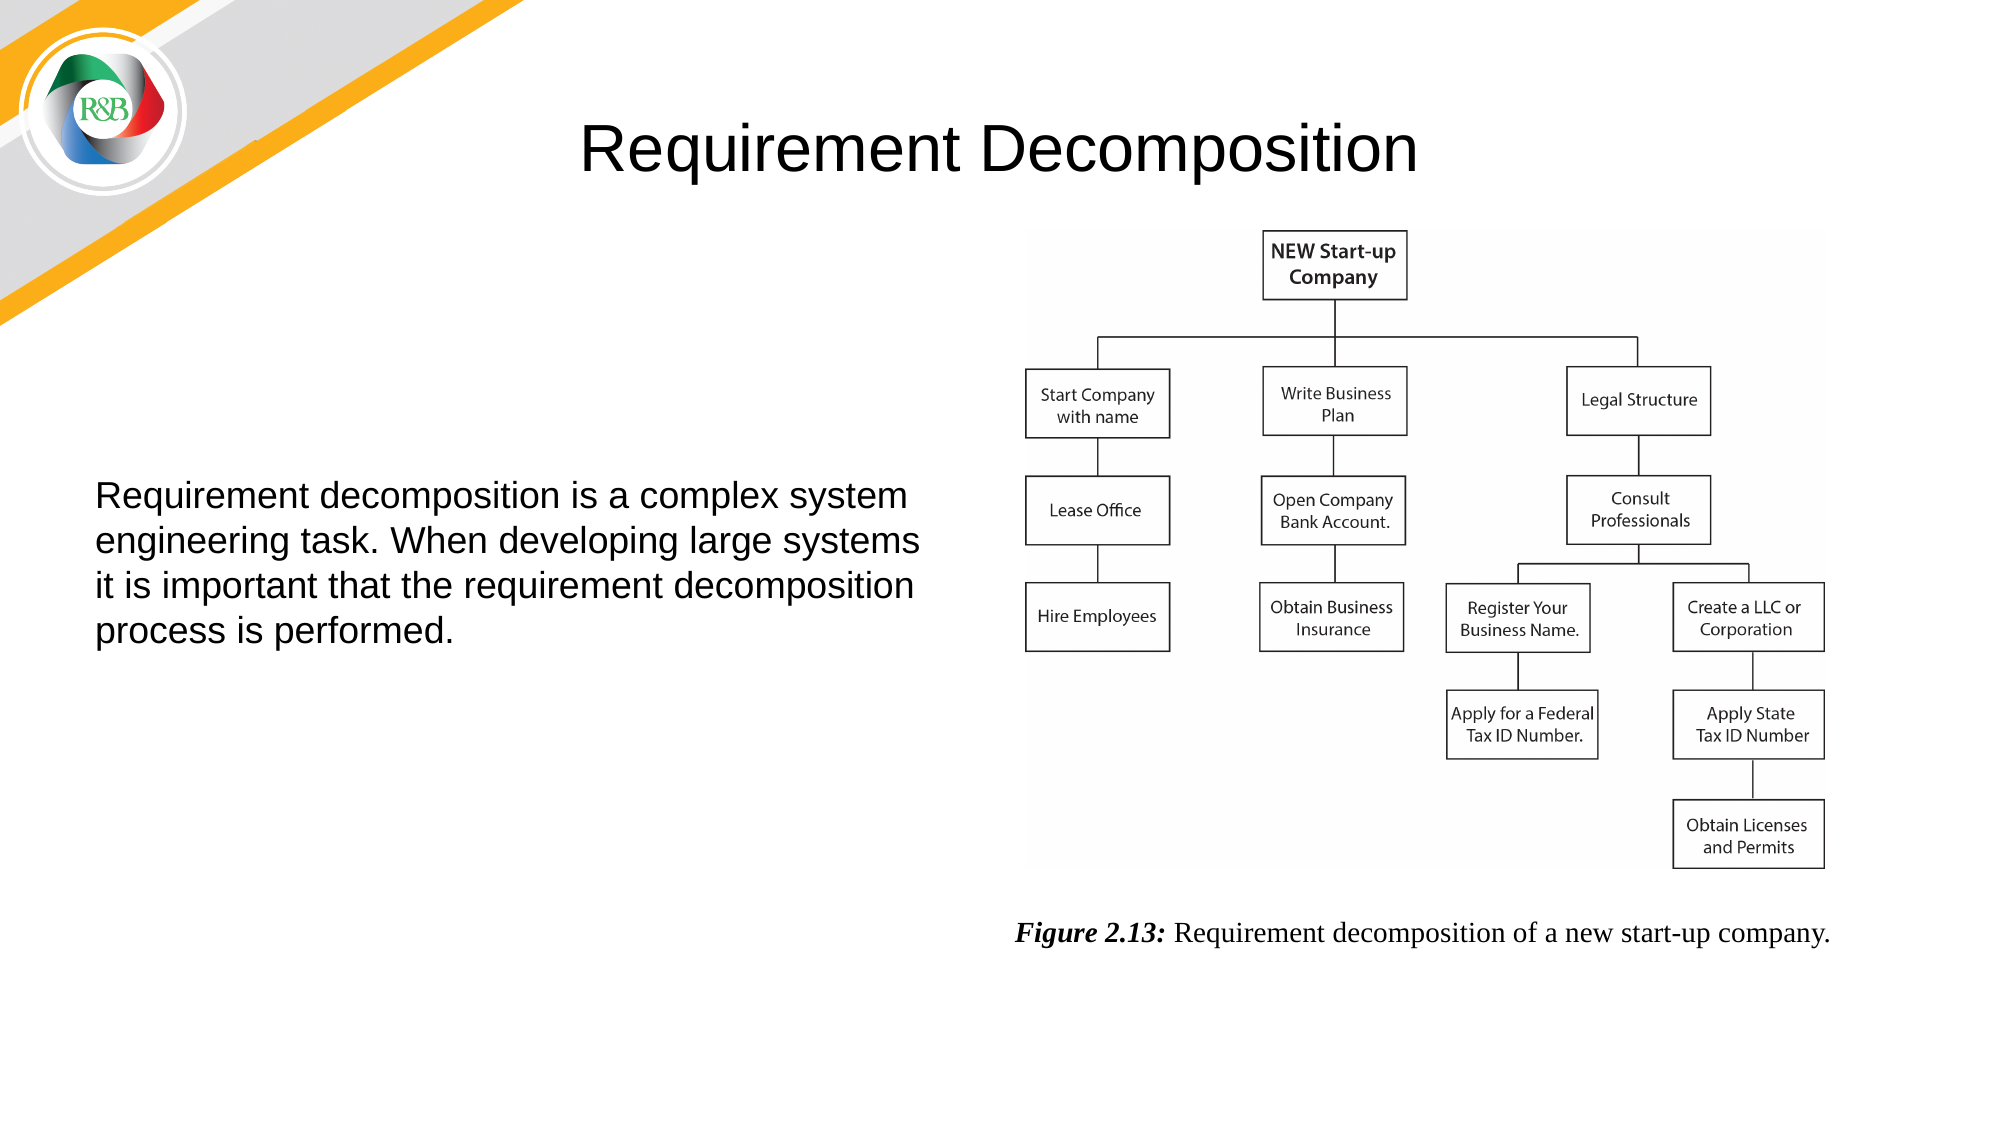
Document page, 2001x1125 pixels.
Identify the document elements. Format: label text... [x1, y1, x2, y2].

text_box Requirement decomposition is a complex system engineering task. When developing large systems it is important that the requirement decomposition process is performed. [80, 463, 953, 659]
picture [0, 0, 534, 334]
picture [1025, 230, 1825, 869]
text_box Requirement Decomposition [534, 97, 1500, 192]
text_box Figure 2.13: Requirement decomposition of a new start-up company. [999, 905, 1891, 956]
